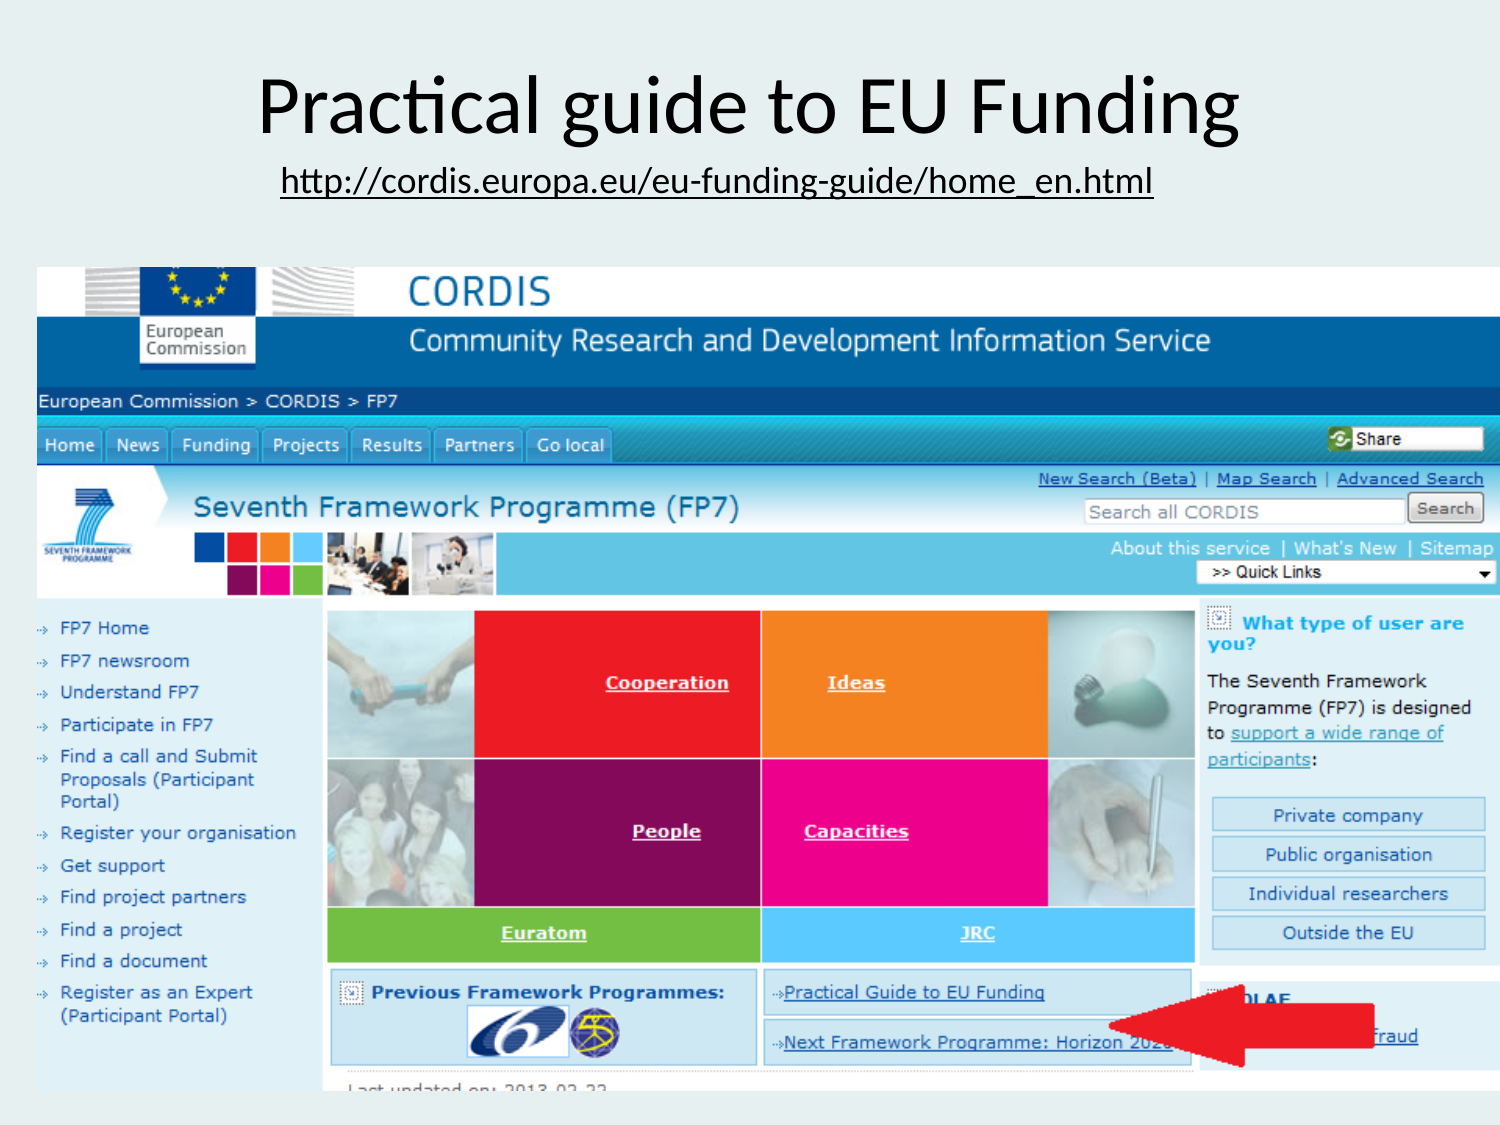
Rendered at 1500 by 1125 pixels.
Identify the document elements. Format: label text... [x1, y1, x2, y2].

text_box http://cordis.europa.eu/eu-funding-guide/home_en.html [265, 148, 1270, 209]
picture [37, 266, 1500, 1091]
text_box Practical guide to EU Funding [112, 42, 1388, 158]
